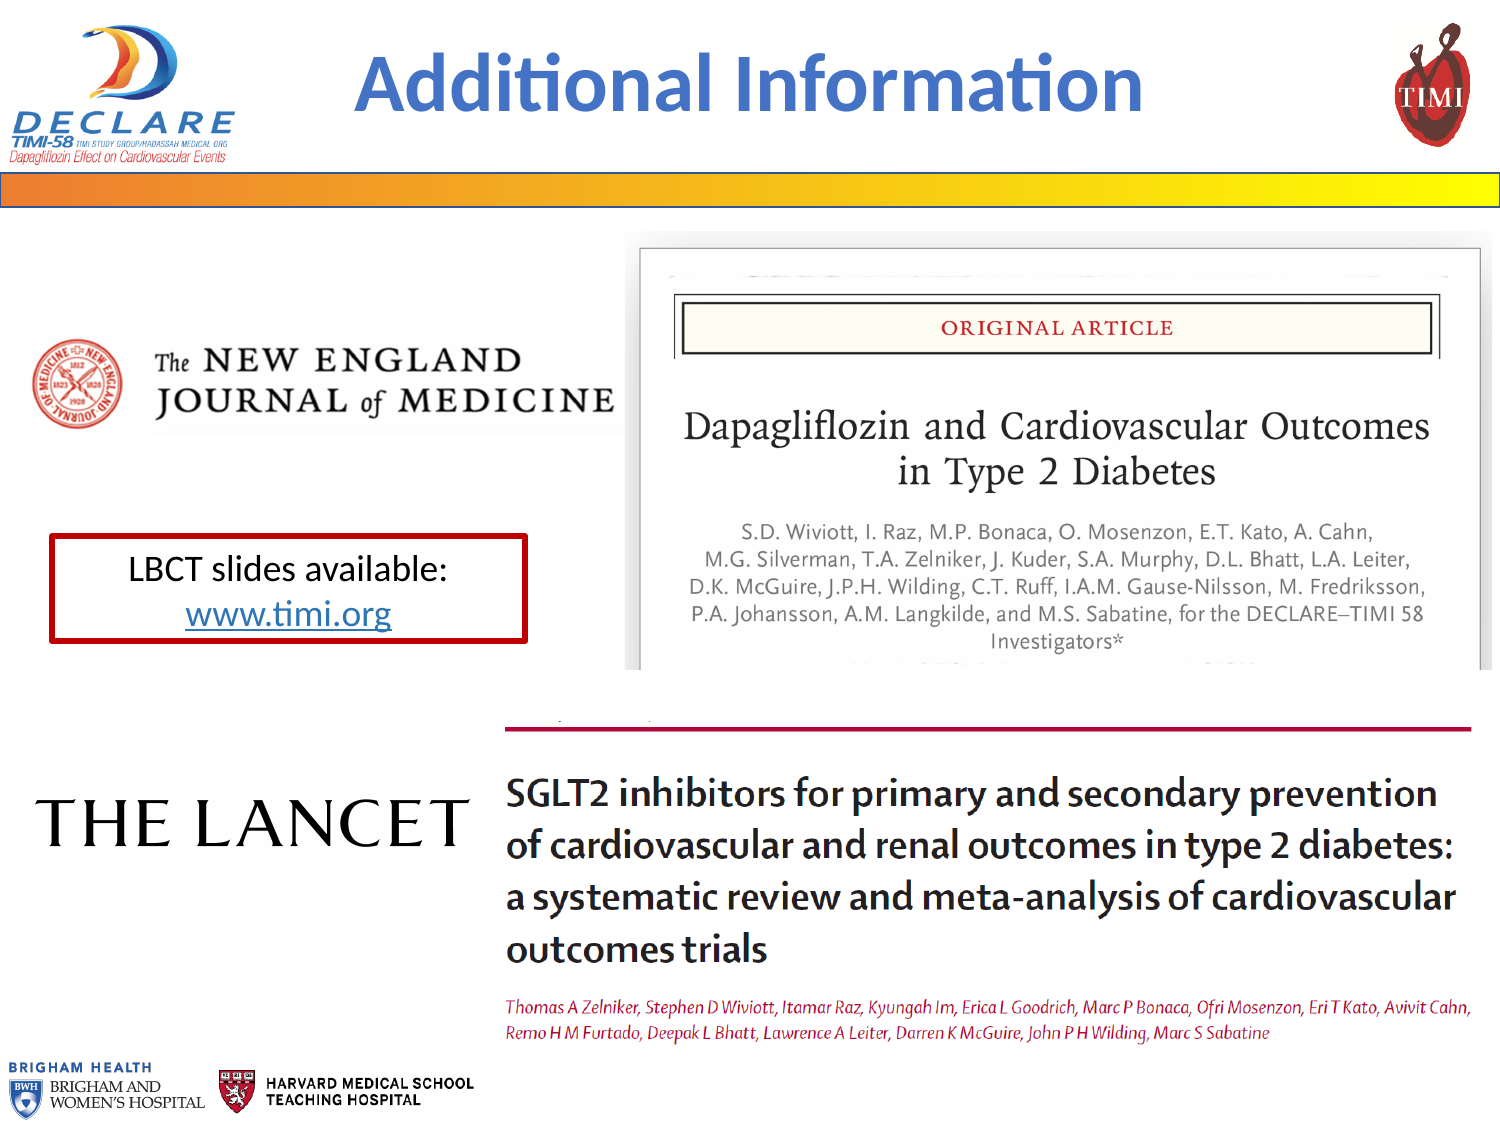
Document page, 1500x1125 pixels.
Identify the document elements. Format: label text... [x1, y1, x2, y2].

picture [218, 1069, 474, 1114]
picture [35, 799, 470, 848]
text_box LBCT slides available: www.timi.org [52, 536, 525, 642]
picture [494, 721, 1472, 1050]
title Additional Information [0, 0, 1500, 186]
picture [9, 1062, 205, 1120]
picture [23, 231, 1493, 670]
